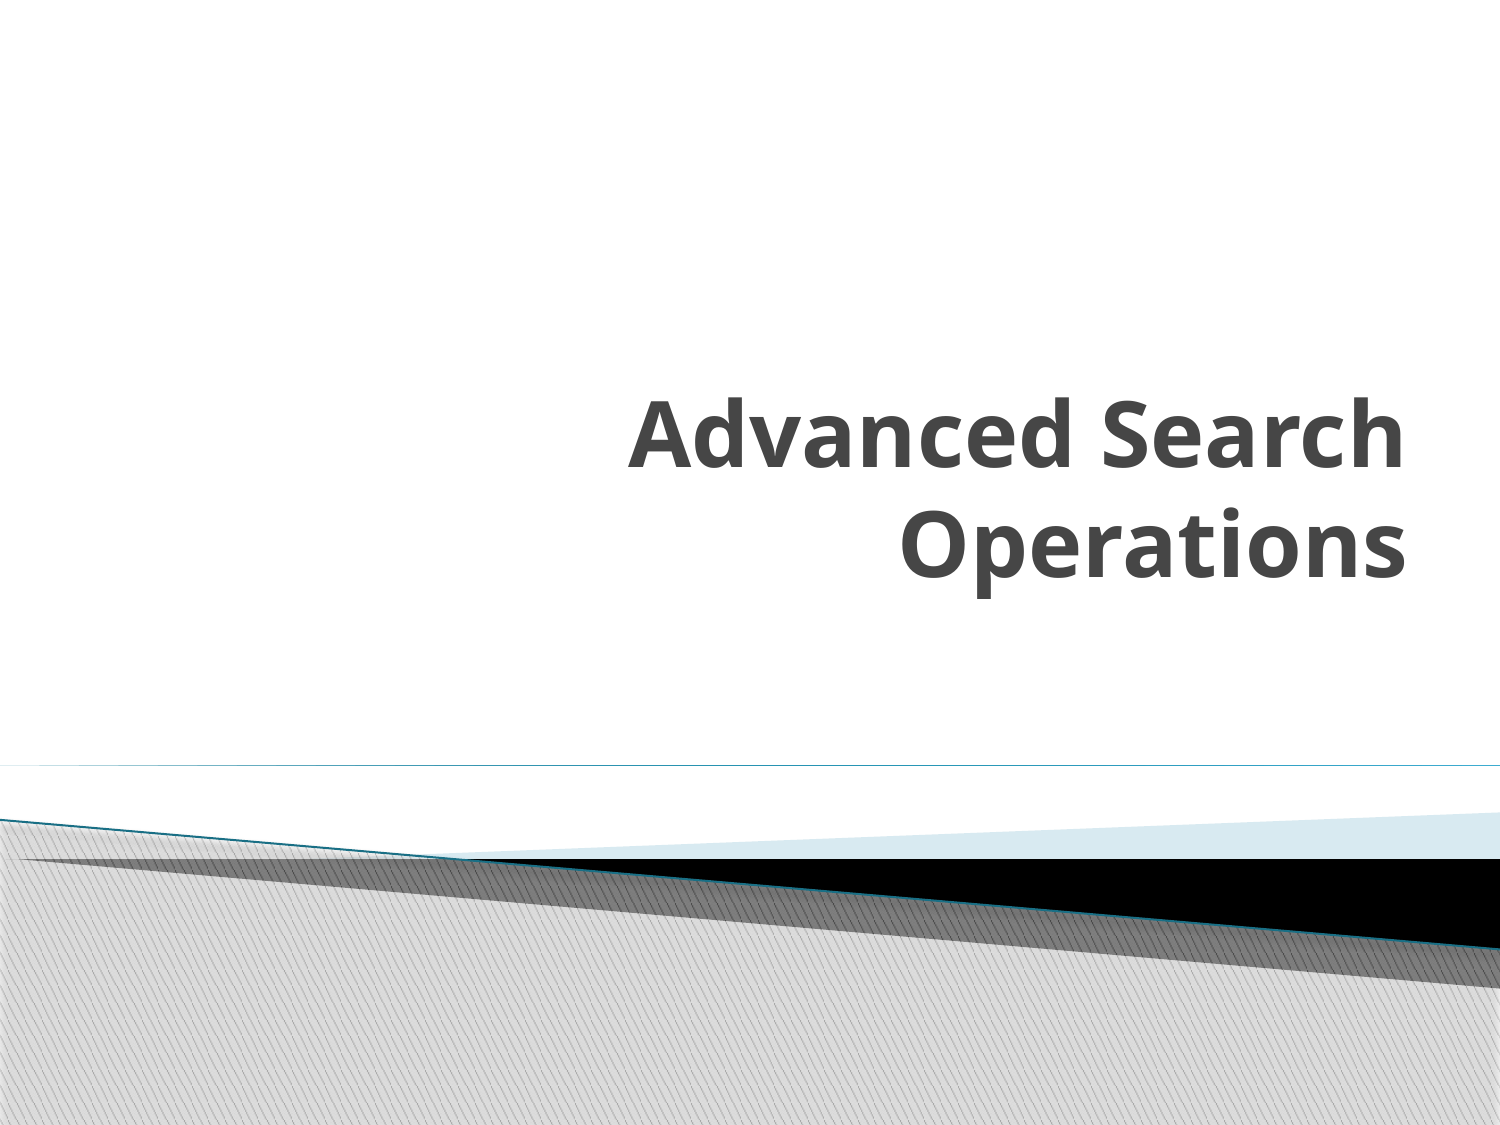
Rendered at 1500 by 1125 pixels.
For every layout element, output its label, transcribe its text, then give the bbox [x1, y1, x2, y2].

picture [5, 859, 1500, 989]
title Advanced Search Operations [88, 302, 1423, 603]
